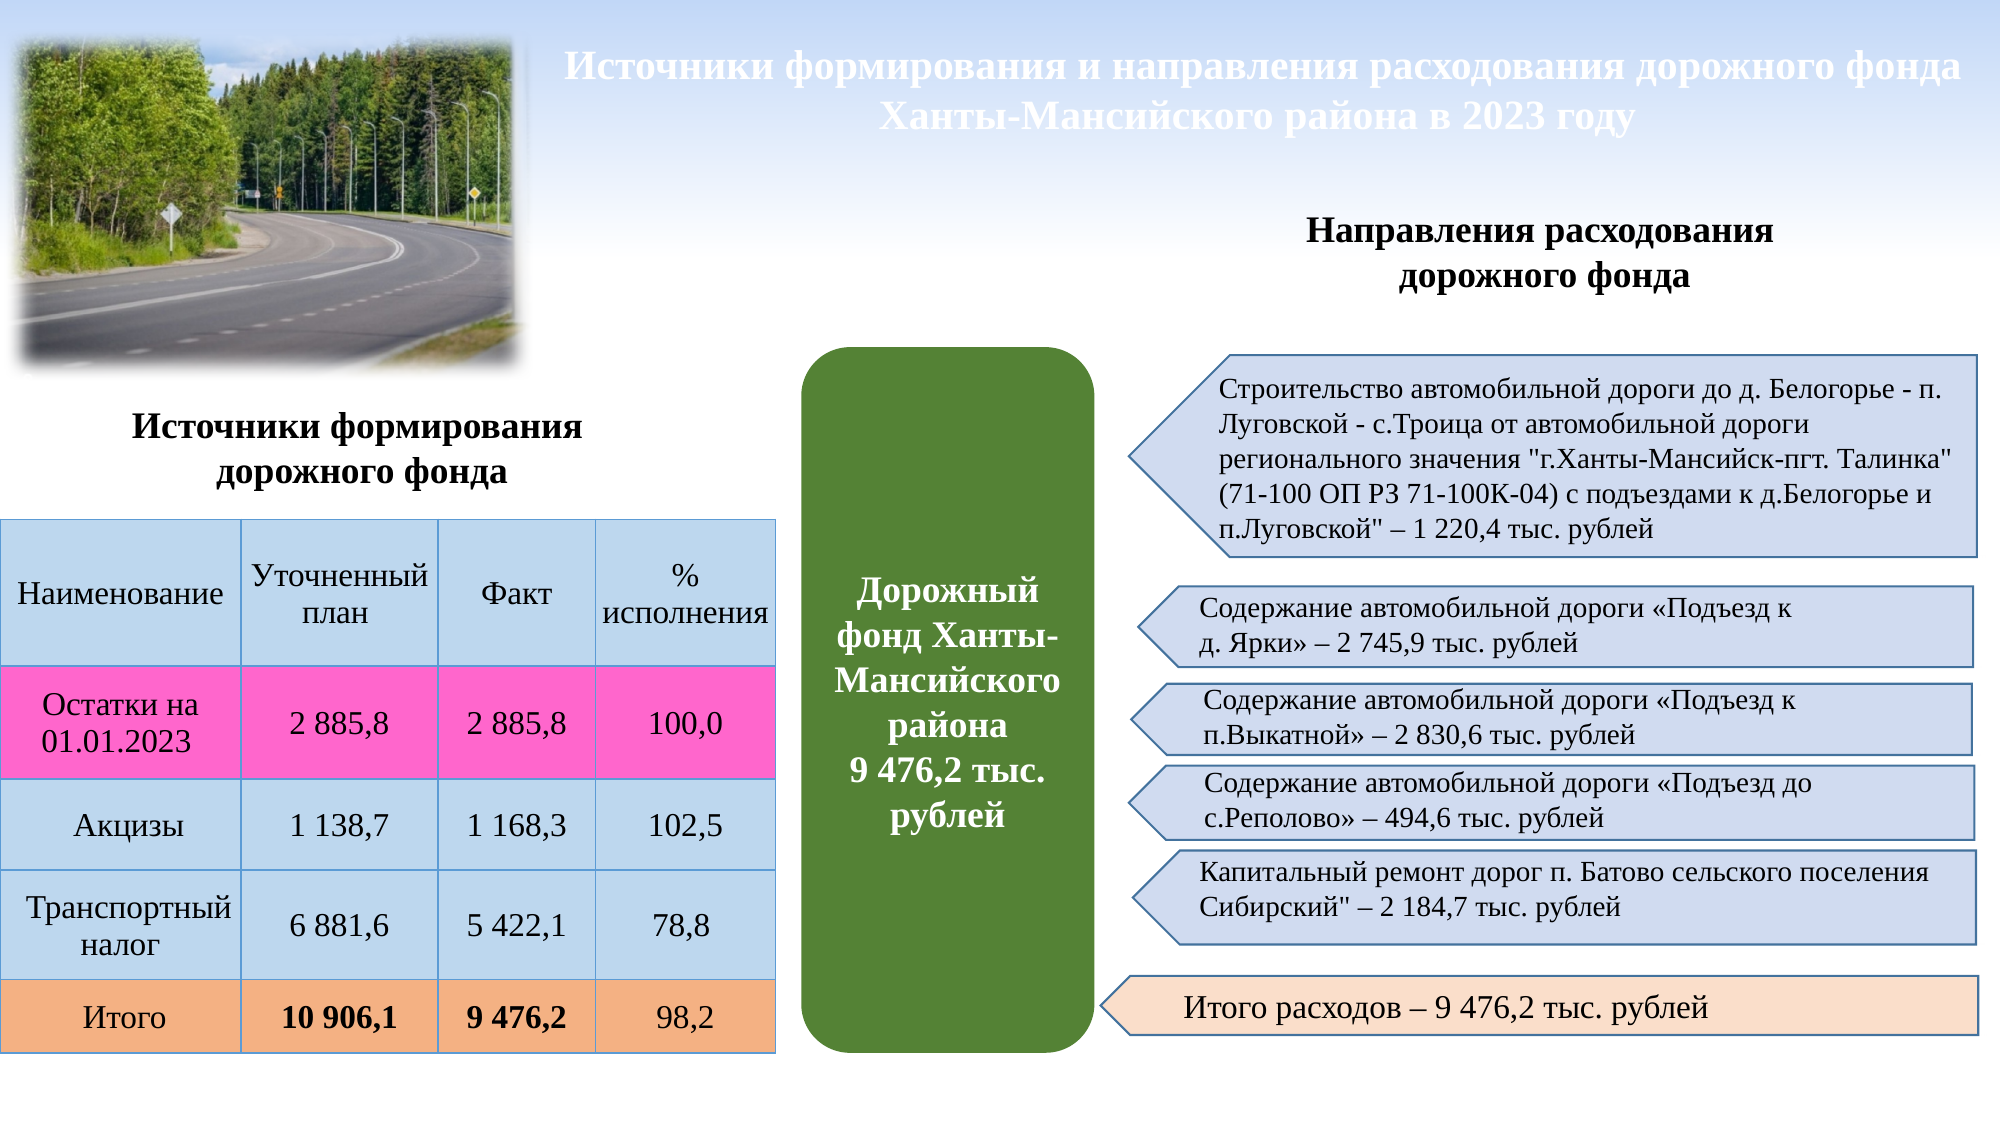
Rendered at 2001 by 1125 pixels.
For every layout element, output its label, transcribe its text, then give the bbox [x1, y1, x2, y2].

text_box Капитальный ремонт дорог п. Батово сельского поселения Сибирский" – 2 184,7 тыс. рублей [1184, 845, 1948, 931]
table_cell 10 906,1 [242, 980, 437, 1052]
table_header Наименование [1, 520, 240, 665]
text_box Источники формирования дорожного фонда [55, 393, 670, 499]
text_box [1131, 849, 1978, 946]
table_cell 9 476,2 [439, 980, 595, 1052]
picture [4, 29, 533, 381]
table_cell Остатки на 01.01.2023 [1, 667, 240, 778]
text_box [1136, 585, 1975, 669]
table_header % исполнения [596, 520, 775, 665]
table_cell 2 885,8 [242, 667, 437, 778]
table_cell 102,5 [596, 780, 775, 869]
text_box [1949, 764, 1976, 841]
table_cell 100,0 [596, 667, 775, 778]
table_cell 6 881,6 [242, 871, 437, 979]
table_cell 98,2 [596, 980, 775, 1052]
text_box [1222, 354, 1978, 361]
text_box Источники формирования и направления расходования дорожного фонда Ханты-Мансийского района в 2023 году [518, 0, 2000, 196]
text_box [1129, 682, 1188, 757]
table_header Факт [439, 520, 595, 665]
table_header Уточненный план [242, 520, 437, 665]
text_box Итого расходов – 9 476,2 тыс. рублей [1168, 977, 1922, 1033]
text_box Содержание автомобильной дороги «Подъезд к п.Выкатной» – 2 830,6 тыс. рублей [1188, 672, 1948, 758]
text_box Направления расходования дорожного фонда [1161, 197, 1929, 303]
text_box Содержание автомобильной дороги «Подъезд до с.Реполово» – 494,6 тыс. рублей [1189, 755, 1949, 841]
text_box [1099, 974, 1980, 1037]
text_box Дорожный фонд Ханты-Мансийского района 9 476,2 тыс. рублей [800, 346, 1095, 1054]
table_cell 5 422,1 [439, 871, 595, 979]
table_cell Акцизы [1, 780, 240, 869]
table_cell 1 138,7 [242, 780, 437, 869]
table_cell 2 885,8 [439, 667, 595, 778]
text_box Строительство автомобильной дороги до д. Белогорье - п. Луговской - с.Троица от автомобильной дороги регионального значения "г.Ханты-Мансийск-пгт. Талинка" (71-100 ОП РЗ 71-100К-04) с подъездами к д.Белогорье и п.Луговской" – 1 220,4 тыс. рублей [1203, 361, 1981, 552]
table_cell 78,8 [596, 871, 775, 979]
table_cell Транспортный налог [1, 871, 240, 979]
text_box [1223, 552, 1978, 559]
text_box [1127, 380, 1203, 532]
text_box Содержание автомобильной дороги «Подъезд к д. Ярки» – 2 745,9 тыс. рублей [1184, 581, 1948, 666]
text_box [1127, 764, 1189, 841]
text_box [1948, 682, 1973, 757]
table_cell Итого [1, 980, 240, 1052]
table_cell 1 168,3 [439, 780, 595, 869]
